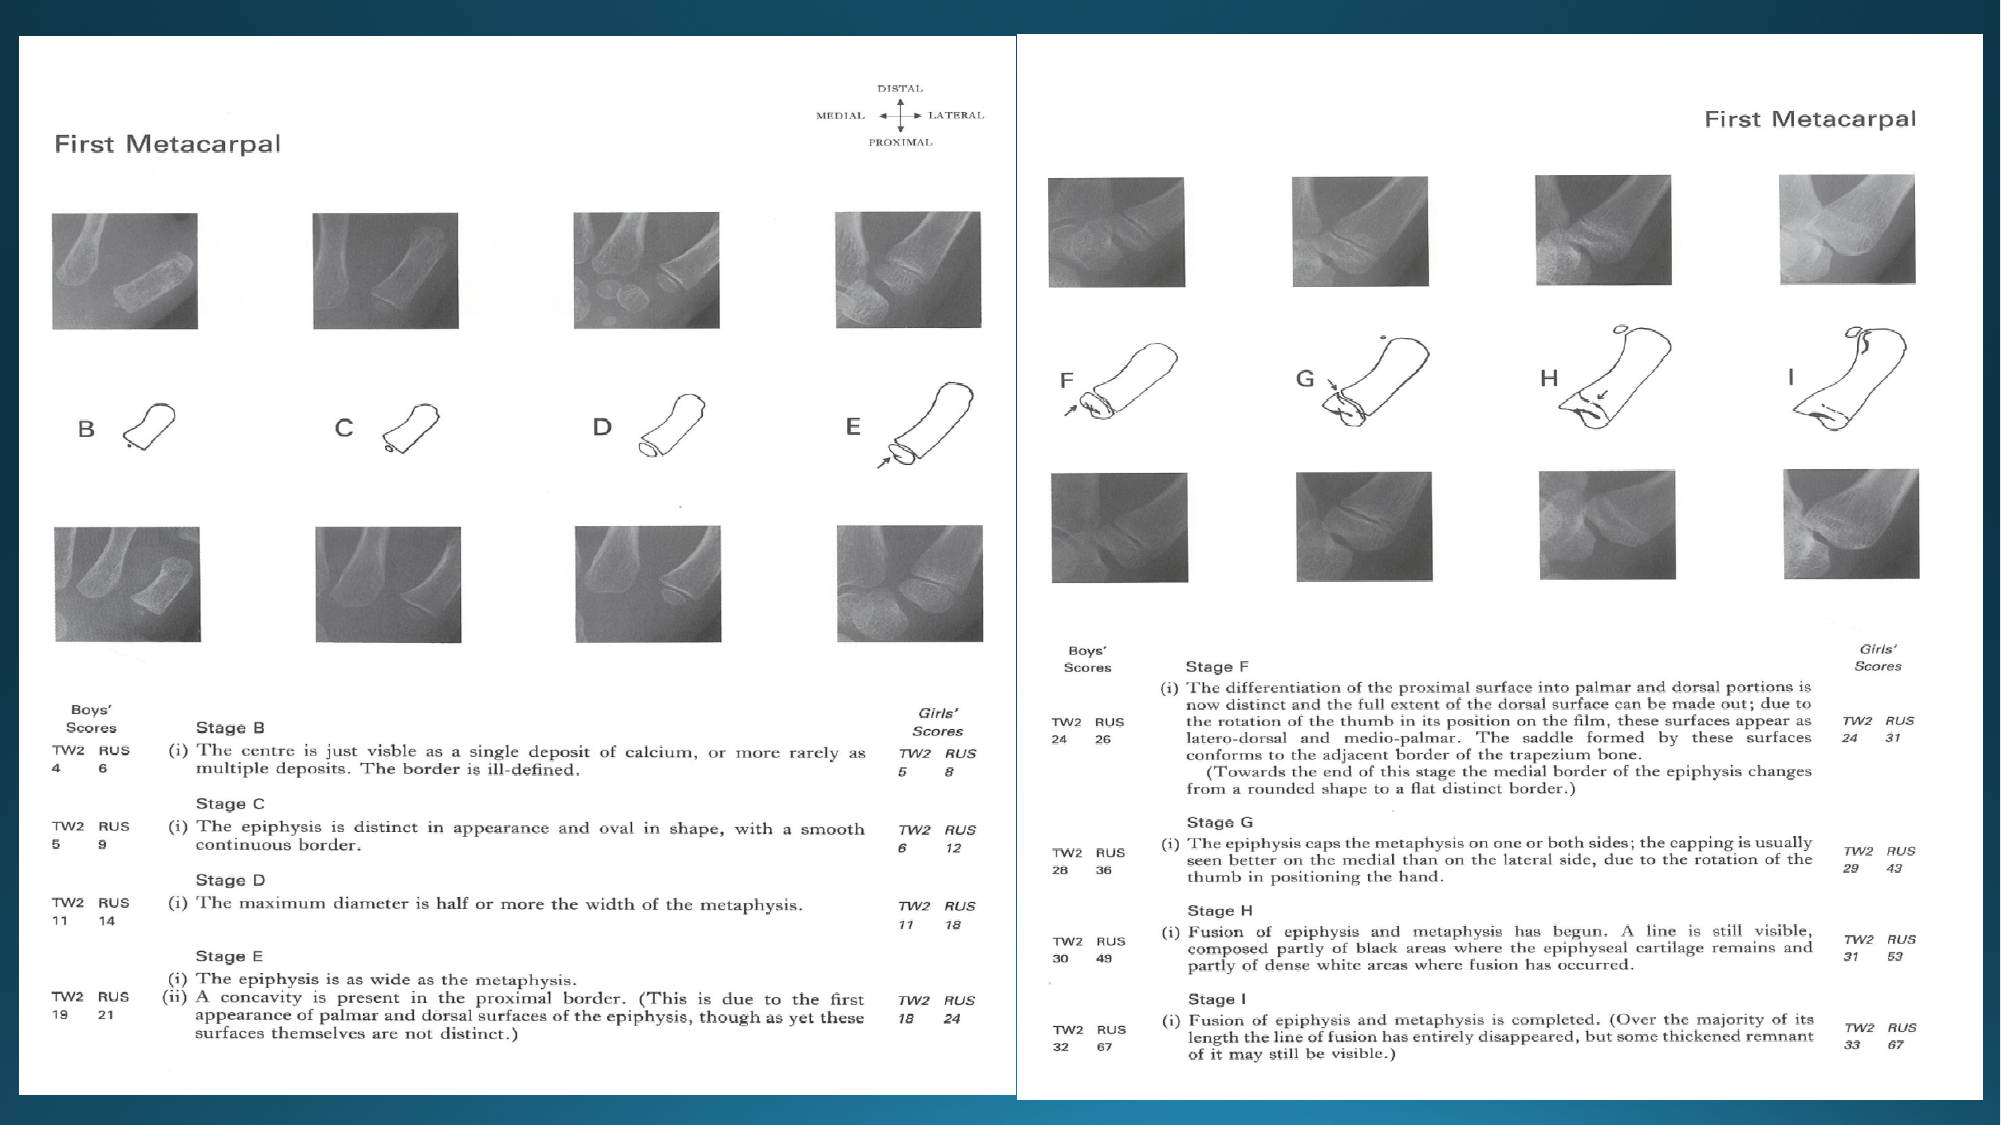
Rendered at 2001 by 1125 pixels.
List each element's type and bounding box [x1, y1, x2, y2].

picture [0, 0, 2001, 1125]
list [1017, 34, 1983, 1100]
list [19, 36, 1016, 1095]
